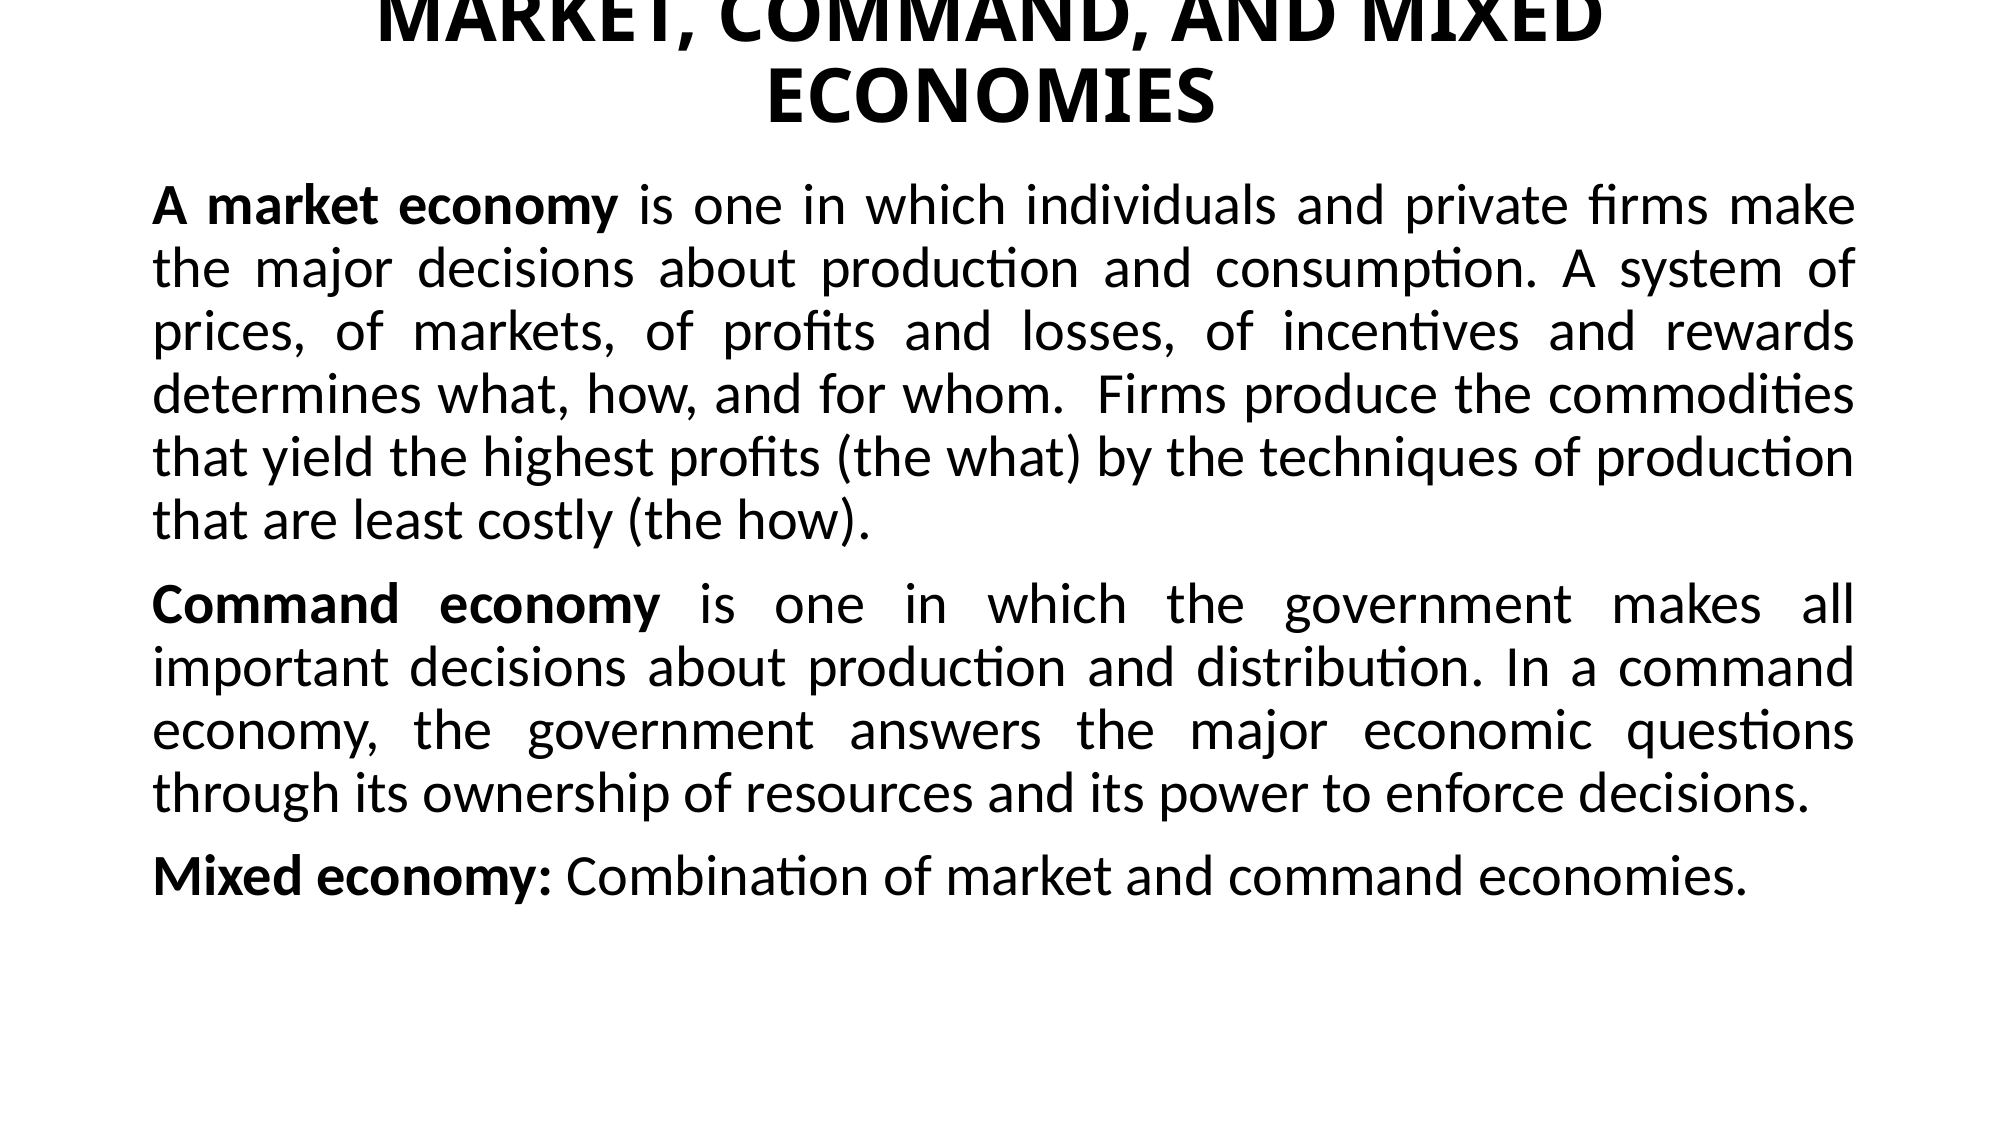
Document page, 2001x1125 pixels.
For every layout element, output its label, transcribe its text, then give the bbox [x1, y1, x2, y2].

title MARKET, COMMAND, AND MIXED ECONOMIES [137, 59, 1845, 146]
list A market economy is one in which individuals and private firms make the major decisions about production and consumption. A system of prices, of markets, of profits and losses, of incentives and rewards determines what, how, and for whom. Firms produce the commodities that yield the highest profits (the what) by the techniques of production that are least costly (the how). Command economy is one in which the government makes all important decisions about production and distribution. In a command economy, the government answers the major economic questions through its ownership of resources and its power to enforce decisions. Mixed economy: Combination of market and command economies. [137, 166, 1872, 1014]
